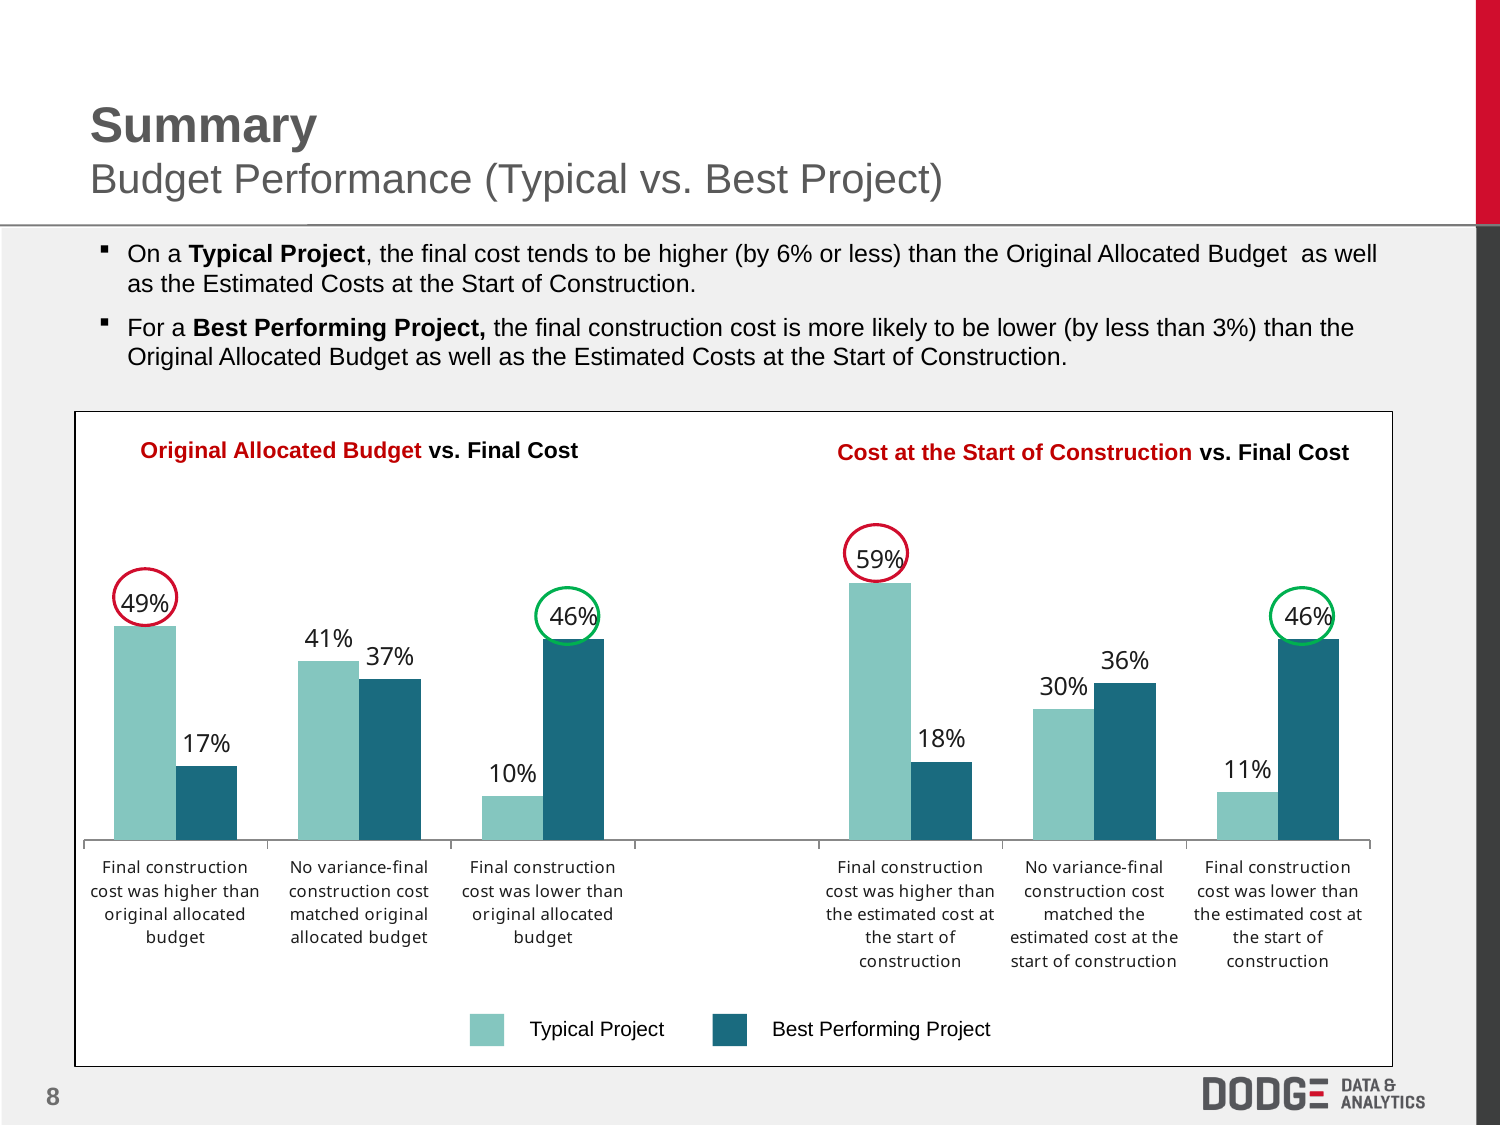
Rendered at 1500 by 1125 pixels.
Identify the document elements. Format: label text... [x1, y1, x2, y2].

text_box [712, 1007, 1008, 1049]
chart [37, 465, 1435, 1024]
title Summary Budget Performance (Typical vs. Best Project) [74, 28, 1475, 210]
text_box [1, 227, 1477, 1125]
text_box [469, 1007, 682, 1049]
